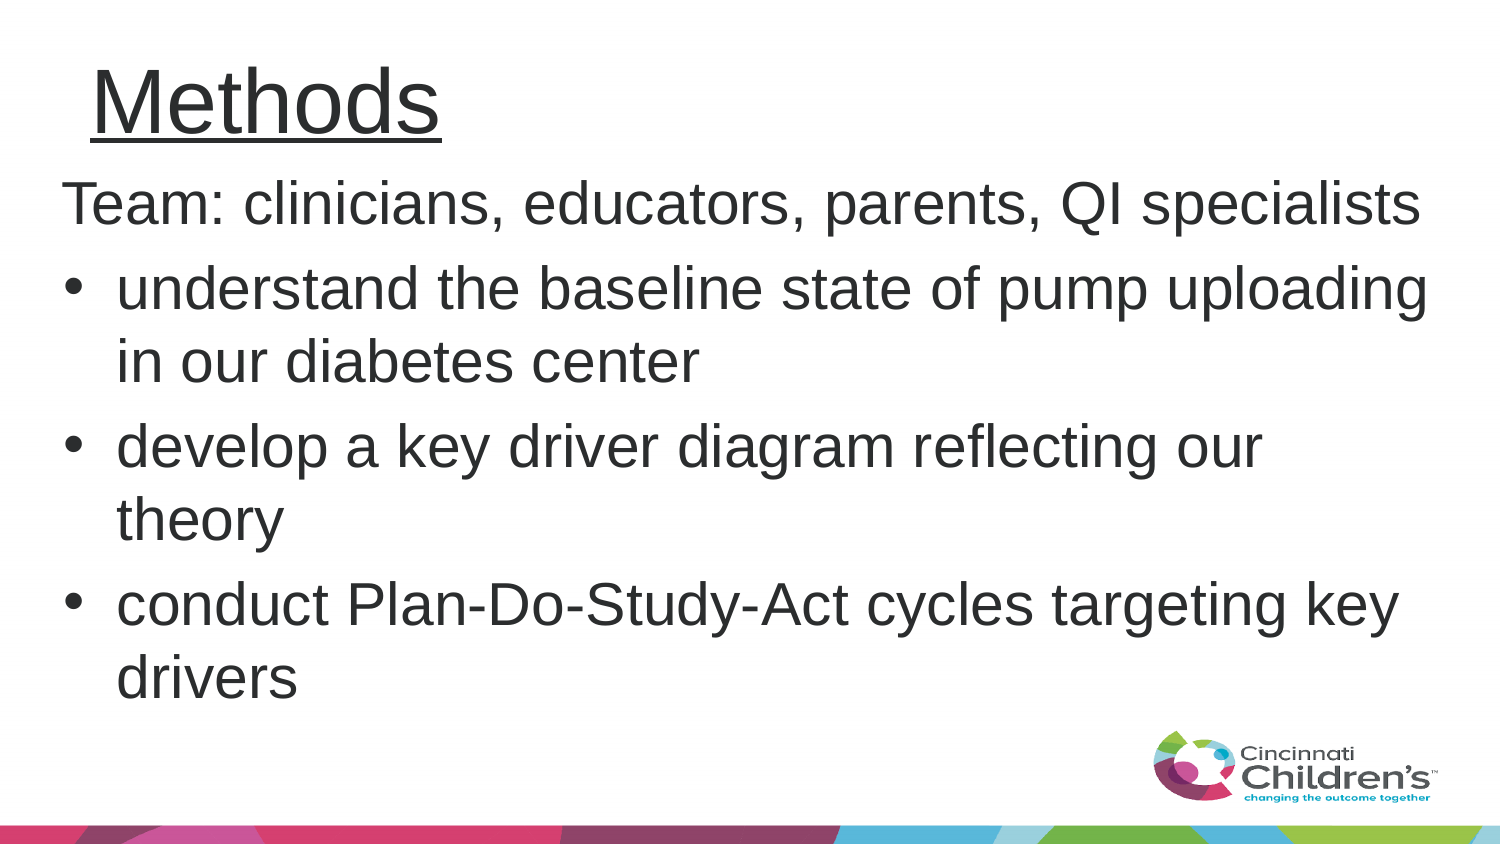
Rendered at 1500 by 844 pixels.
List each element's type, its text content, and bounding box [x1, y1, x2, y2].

picture [0, 0, 1500, 844]
title Methods [75, 33, 1425, 156]
list Team: clinicians, educators, parents, QI specialists understand the baseline state of pump uploading in our diabetes center develop a key driver diagram reflecting our theory conduct Plan-Do-Study-Act cycles targeting key drivers [46, 156, 1463, 777]
